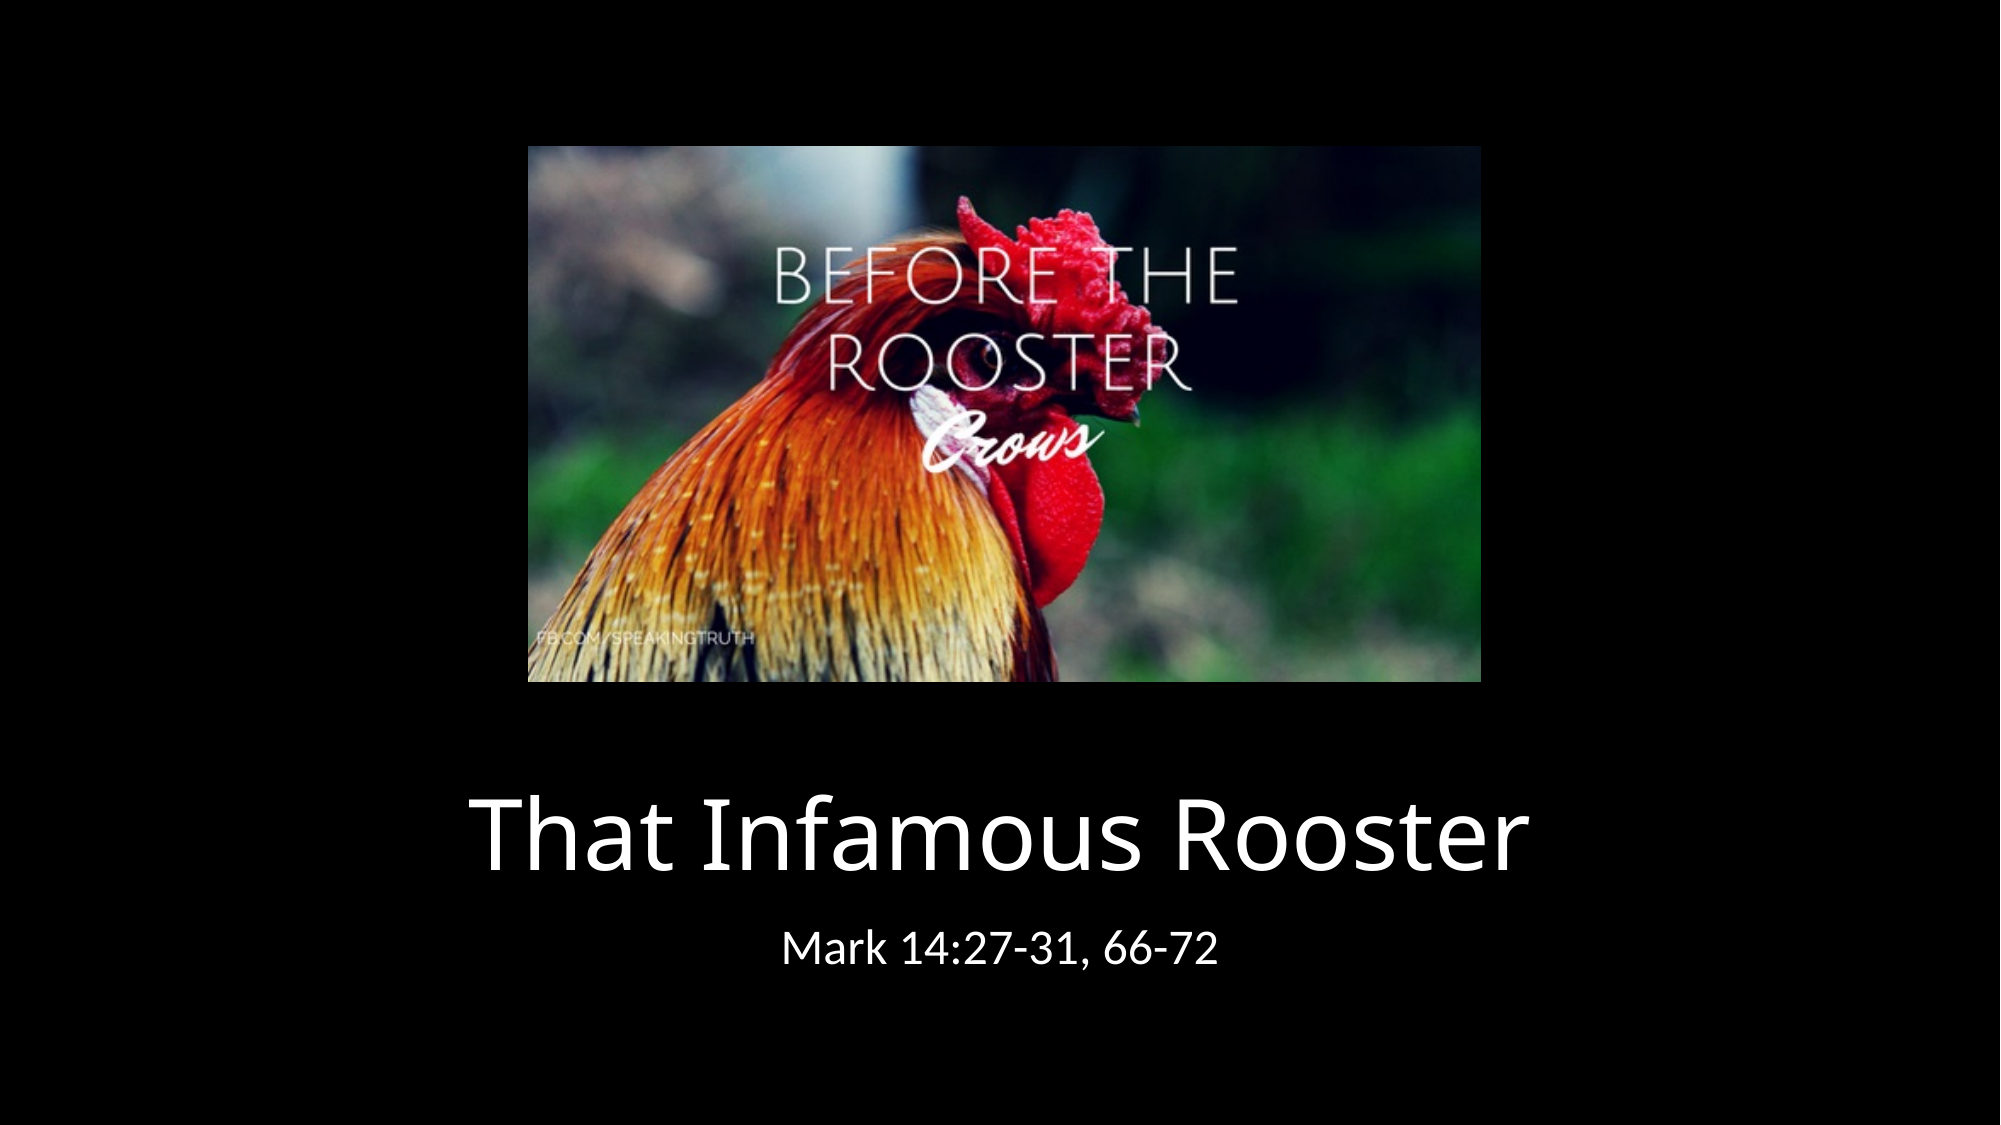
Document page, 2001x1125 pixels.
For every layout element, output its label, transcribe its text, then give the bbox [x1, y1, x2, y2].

title That Infamous Rooster [249, 776, 1750, 899]
picture [528, 146, 1481, 682]
subtitle Mark 14:27-31, 66-72 [249, 913, 1750, 1125]
